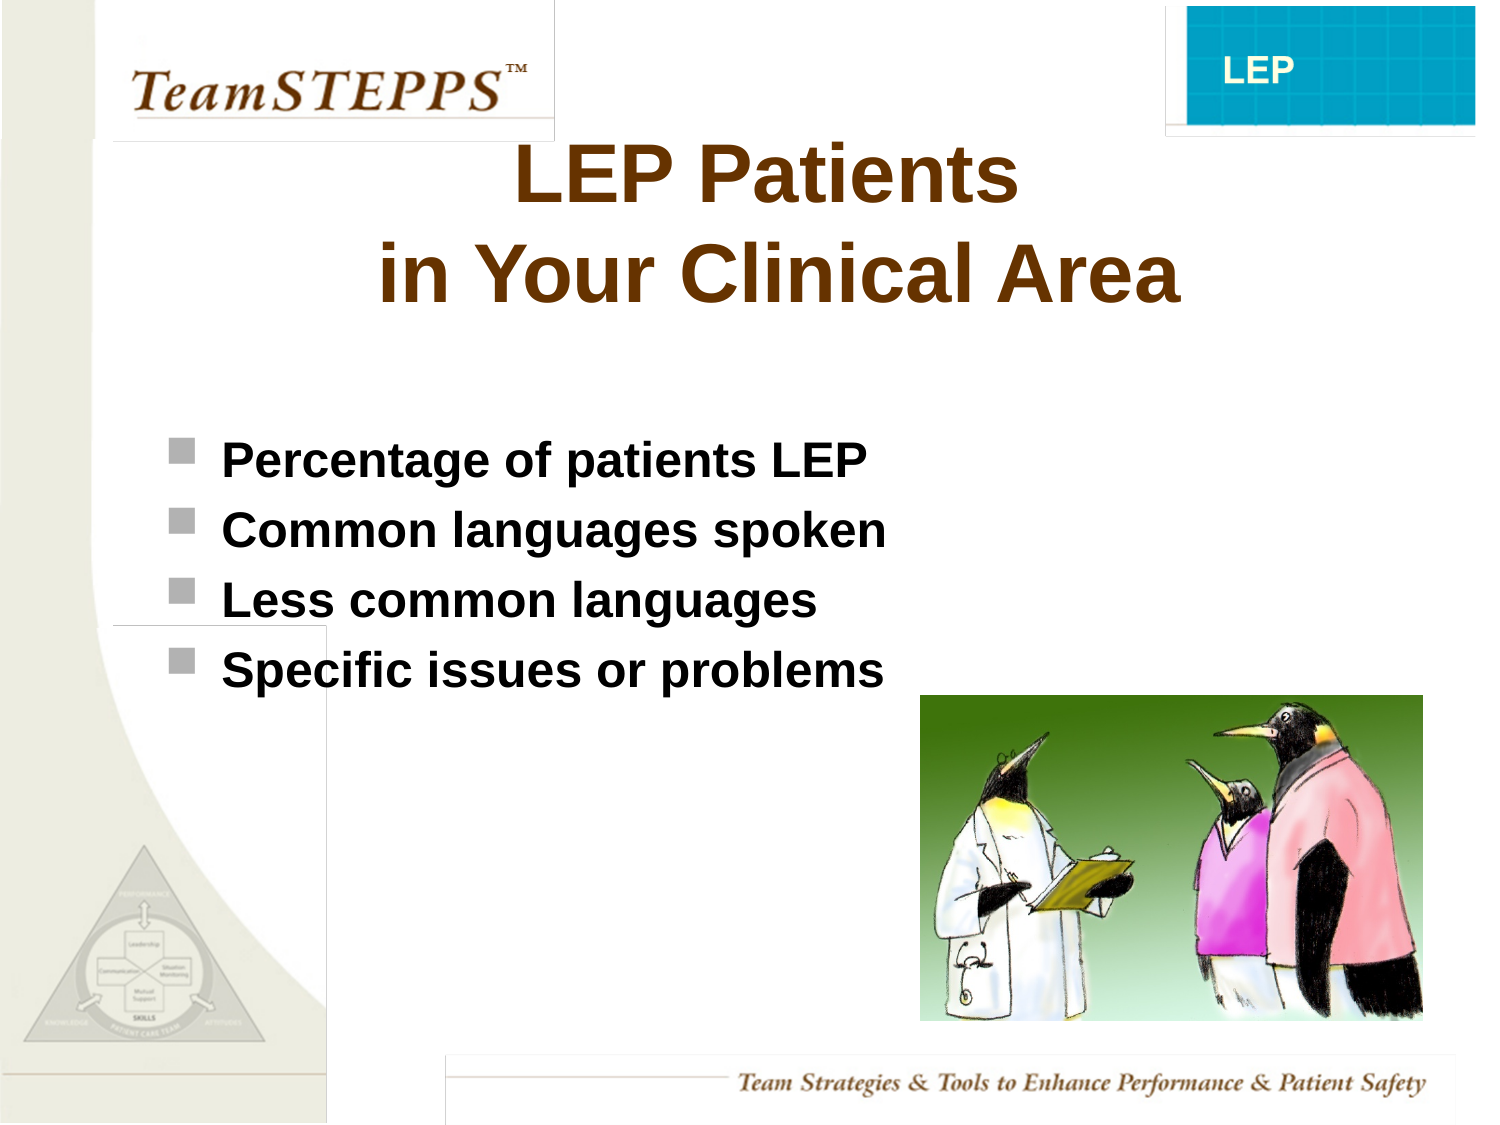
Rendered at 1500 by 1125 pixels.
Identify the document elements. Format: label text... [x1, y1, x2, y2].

picture [0, 0, 1476, 1125]
list Percentage of patients LEP Common languages spoken Less common languages Specific issues or problems [150, 419, 1425, 913]
title LEP Patients in Your Clinical Area [144, 143, 1414, 294]
